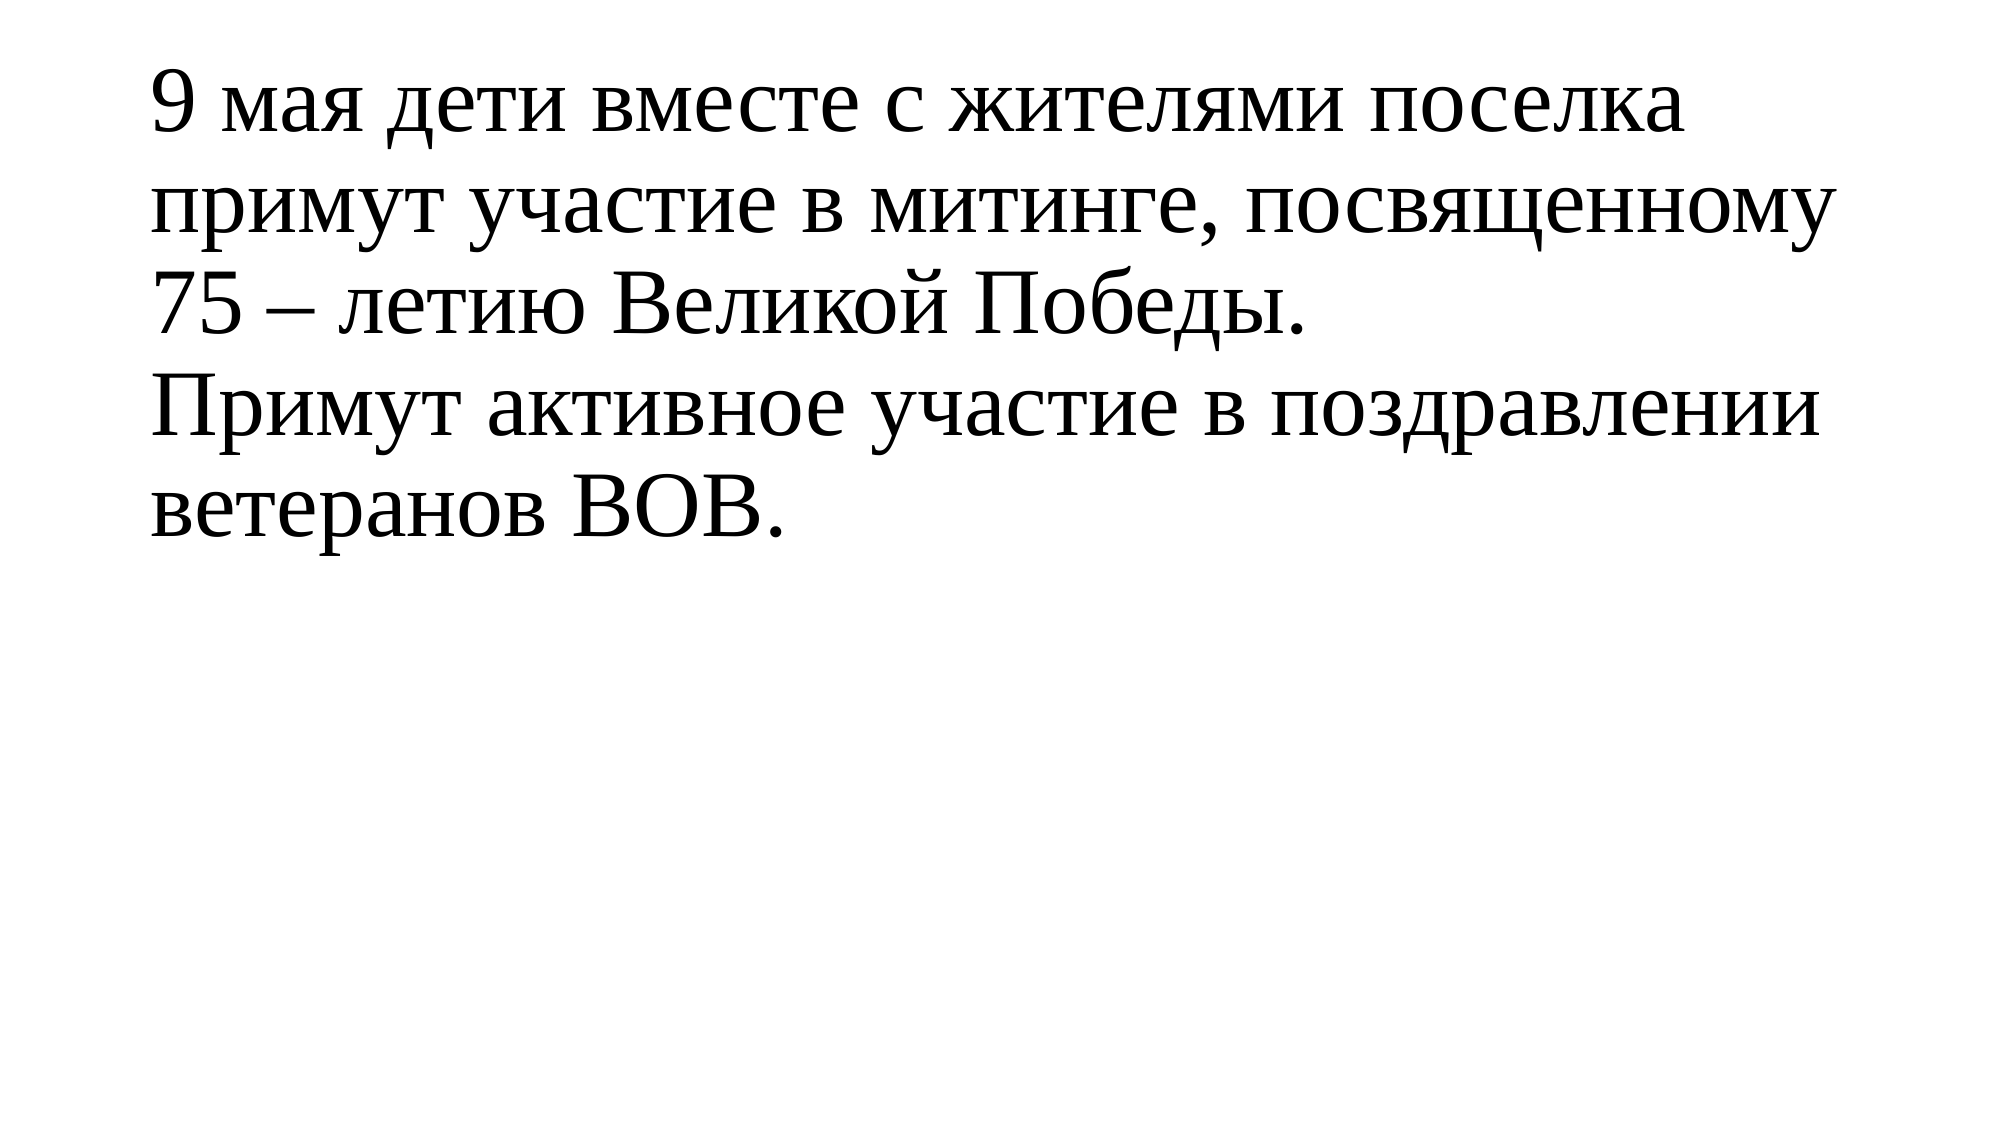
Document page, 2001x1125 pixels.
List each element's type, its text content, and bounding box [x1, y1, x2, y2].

title 9 мая дети вместе с жителями поселка примут участие в митинге, посвященному 75 – летию Великой Победы. Примут активное участие в поздравлении ветеранов ВОВ. [135, 82, 1861, 525]
